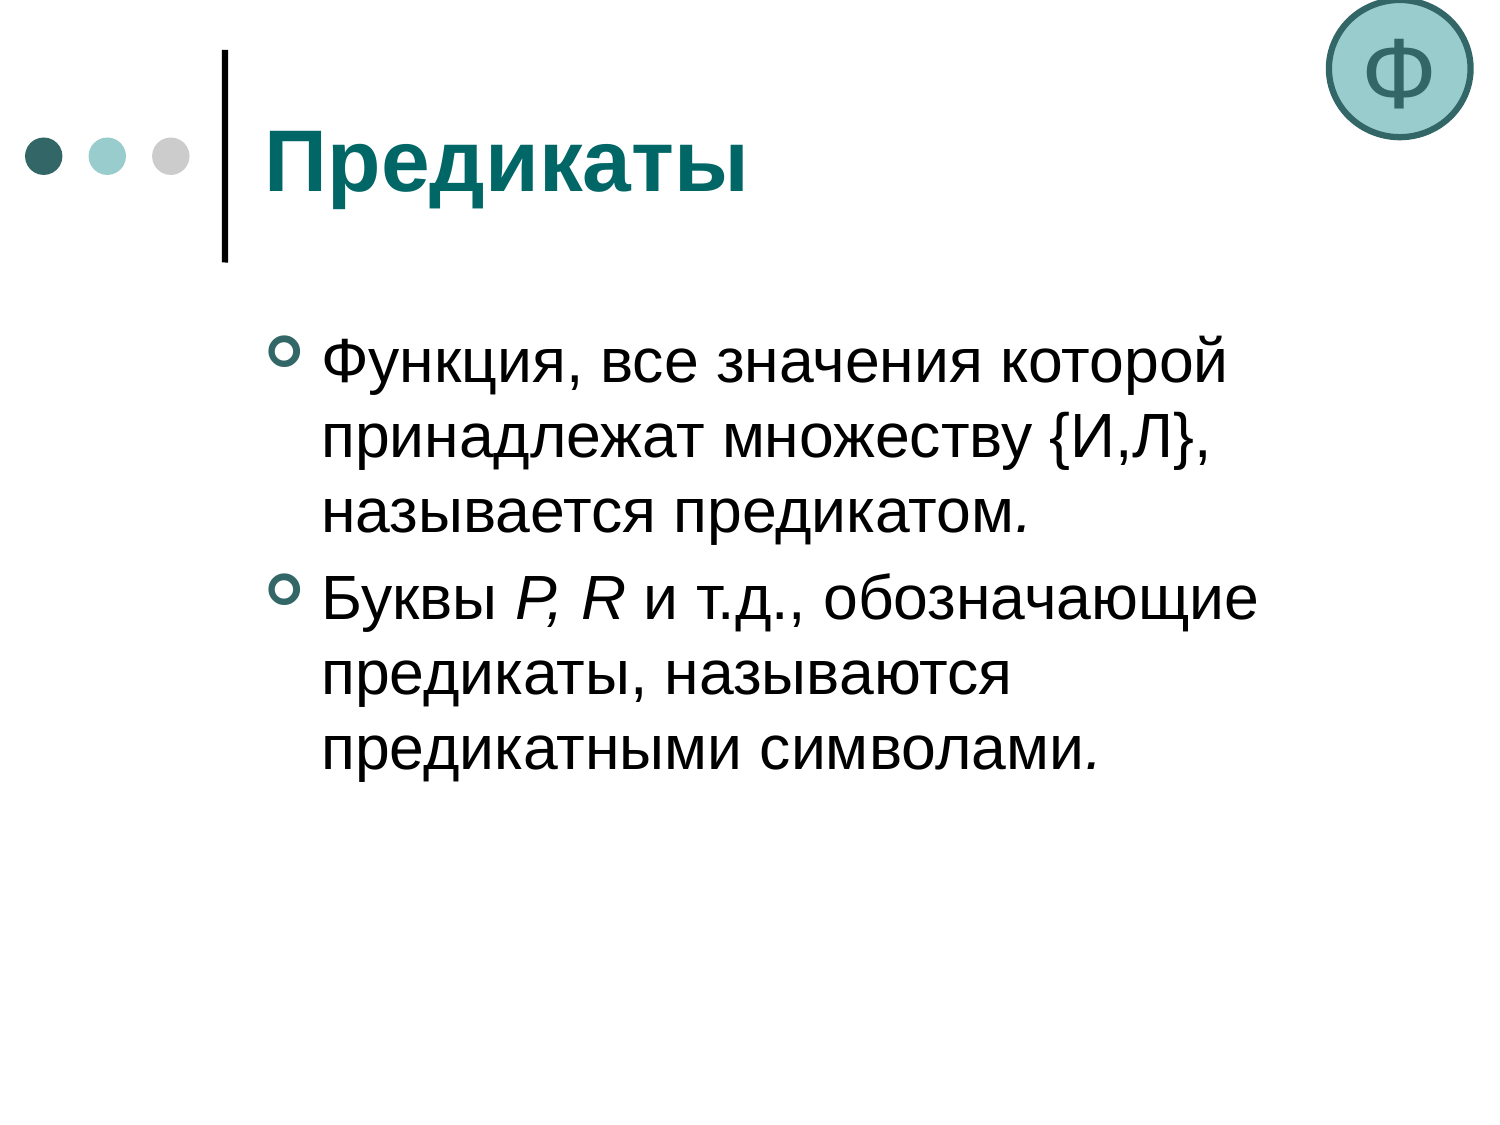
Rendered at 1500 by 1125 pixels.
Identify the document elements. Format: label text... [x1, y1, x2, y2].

text_box Ф [1328, 0, 1471, 138]
title Предикаты [249, 30, 1401, 282]
list Функция, все значения которой принадлежат множеству {И,Л}, называется предикатом. Буквы Р, R и т.д., обозначающие предикаты, называются предикатными символами. [249, 312, 1401, 988]
